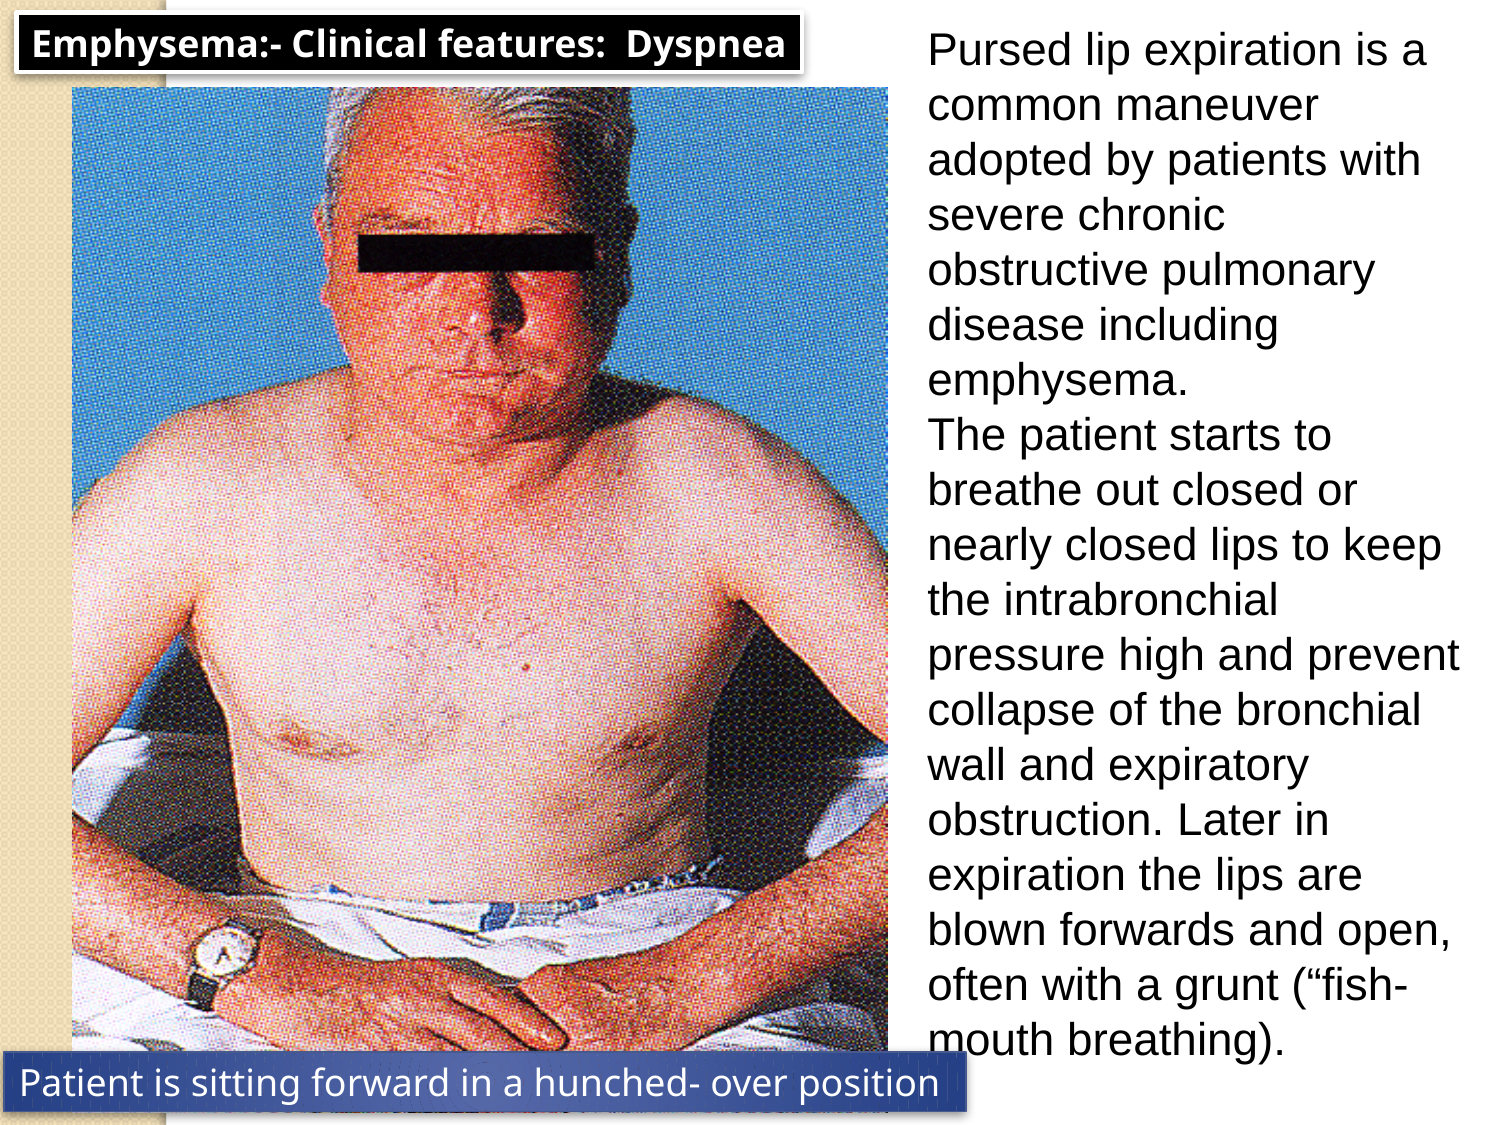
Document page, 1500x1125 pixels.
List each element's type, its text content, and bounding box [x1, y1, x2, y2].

text_box Emphysema:- Clinical features: Dyspnea [14, 10, 804, 74]
picture [71, 87, 888, 1113]
text_box Patient is sitting forward in a hunched- over position [3, 1051, 64, 1112]
text_box Patient is sitting forward in a hunched- over position [894, 1051, 967, 1112]
text_box Pursed lip expiration is a common maneuver adopted by patients with severe chronic obstructive pulmonary disease including emphysema. The patient starts to breathe out closed or nearly closed lips to keep the intrabronchial pressure high and prevent collapse of the bronchial wall and expiratory obstruction. Later in expiration the lips are blown forwards and open, often with a grunt (“fish-mouth breathing). [912, 12, 1475, 1072]
